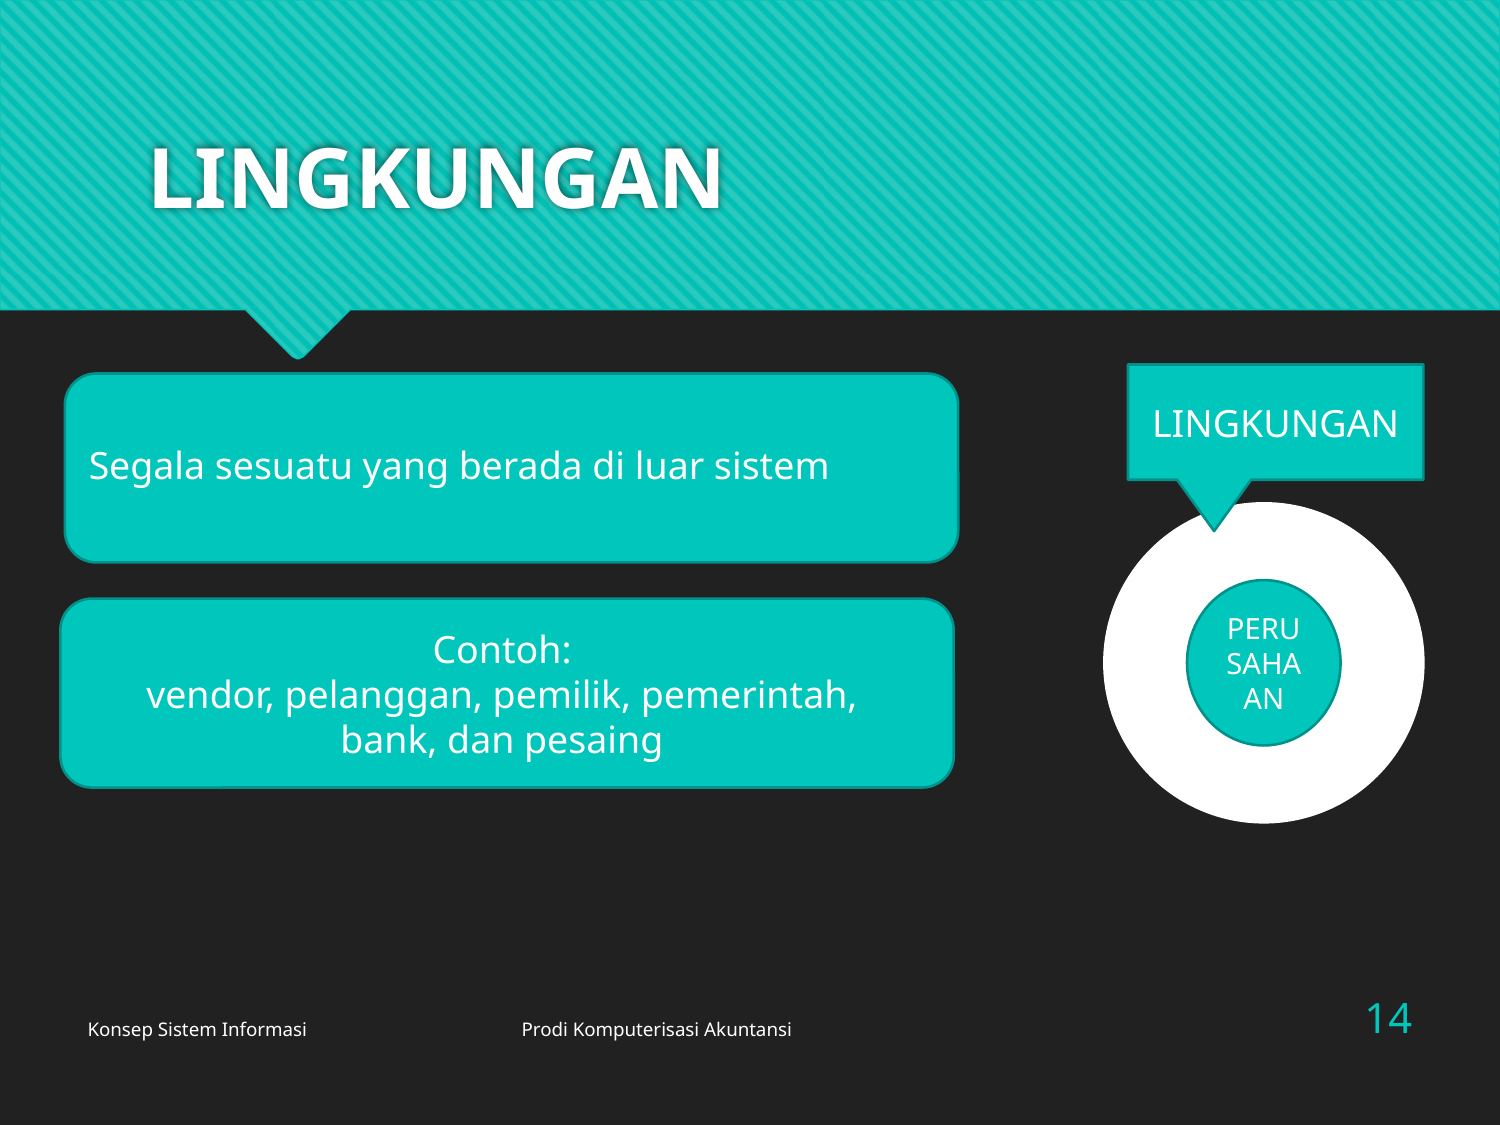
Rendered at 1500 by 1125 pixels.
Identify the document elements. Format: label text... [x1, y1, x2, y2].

text_box PERUSAHAAN [1185, 578, 1342, 747]
slide_number 14 [1296, 970, 1428, 1051]
text_box Segala sesuatu yang berada di luar sistem [63, 372, 960, 564]
text_box [1103, 502, 1425, 824]
title LINGKUNGAN [132, 73, 1368, 233]
text_box Contoh: vendor, pelanggan, pemilik, pemerintah, bank, dan pesaing [59, 597, 956, 789]
footer Konsep Sistem Informasi Prodi Komputerisasi Akuntansi [72, 991, 1105, 1051]
text_box LINGKUNGAN [1126, 363, 1425, 533]
